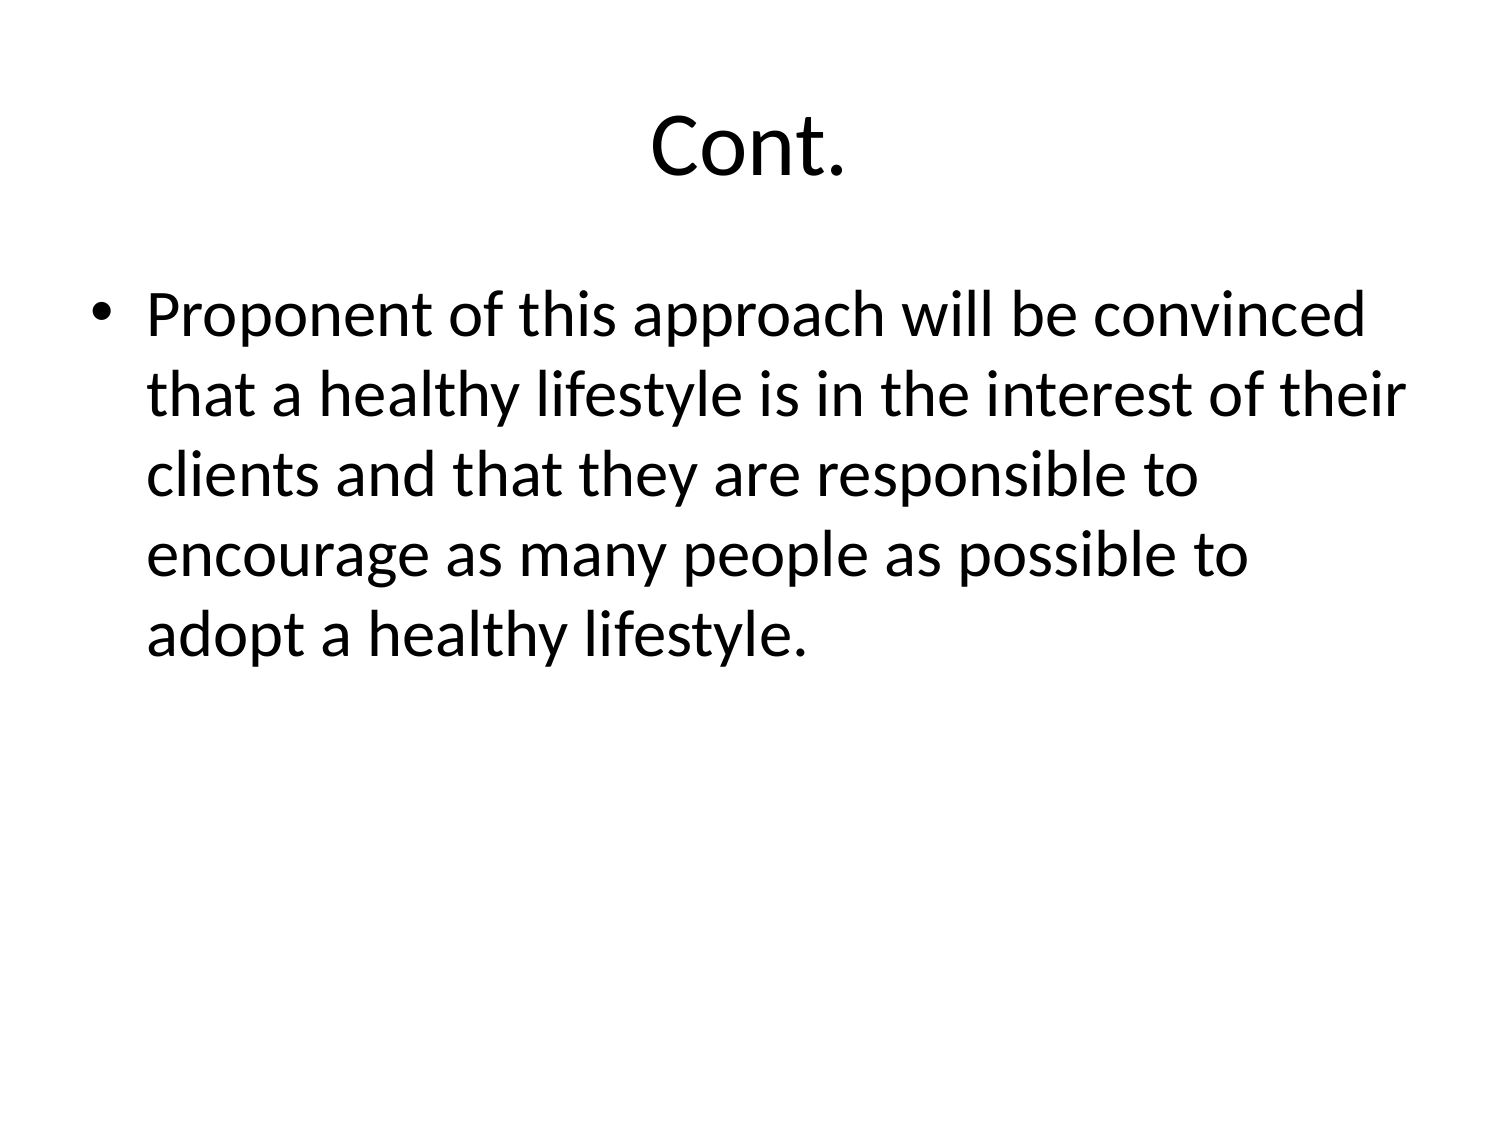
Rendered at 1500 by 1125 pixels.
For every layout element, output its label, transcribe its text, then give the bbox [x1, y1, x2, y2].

list Proponent of this approach will be convinced that a healthy lifestyle is in the interest of their clients and that they are responsible to encourage as many people as possible to adopt a healthy lifestyle. [75, 262, 1425, 1005]
title Cont. [75, 45, 1425, 233]
